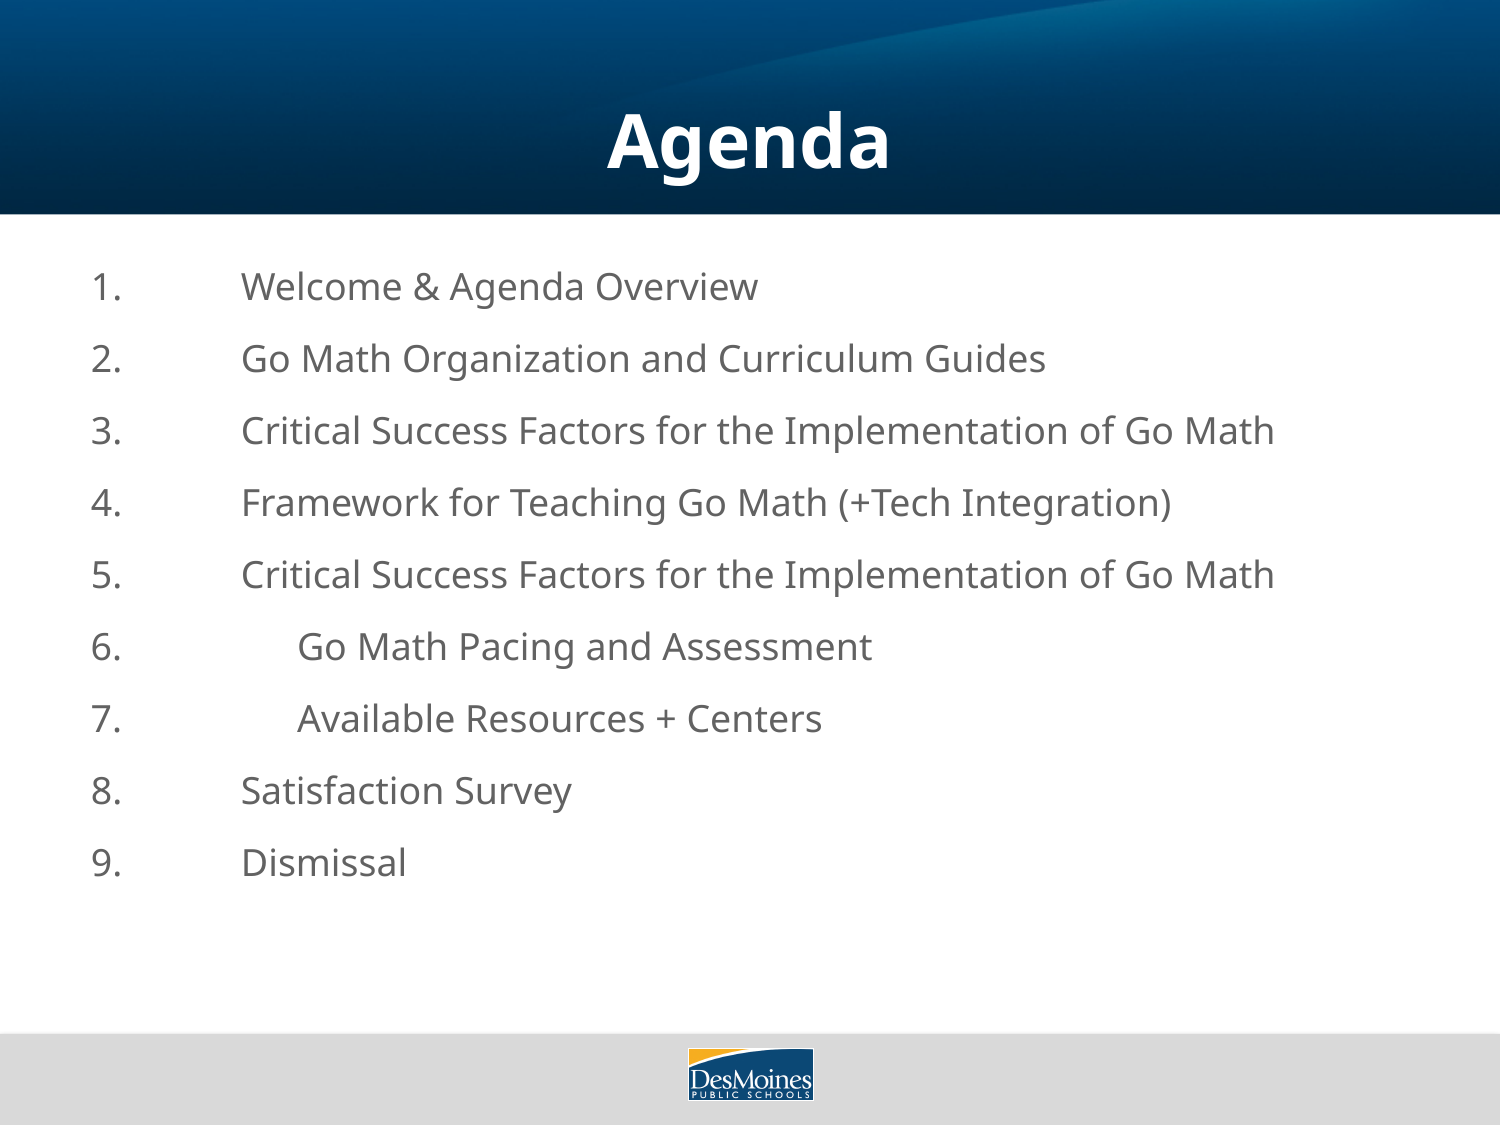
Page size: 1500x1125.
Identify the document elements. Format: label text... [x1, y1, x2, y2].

picture [689, 1049, 813, 1100]
list 1. Welcome & Agenda Overview 2. Go Math Organization and Curriculum Guides 3. Critical Success Factors for the Implementation of Go Math 4. Framework for Teaching Go Math (+Tech Integration) 5. Critical Success Factors for the Implementation of Go Math Go Math Pacing and Assessment Available Resources + Centers 8. Satisfaction Survey 9. Dismissal [75, 255, 1500, 1019]
title Agenda [75, 45, 1425, 233]
picture [0, 0, 1500, 1033]
